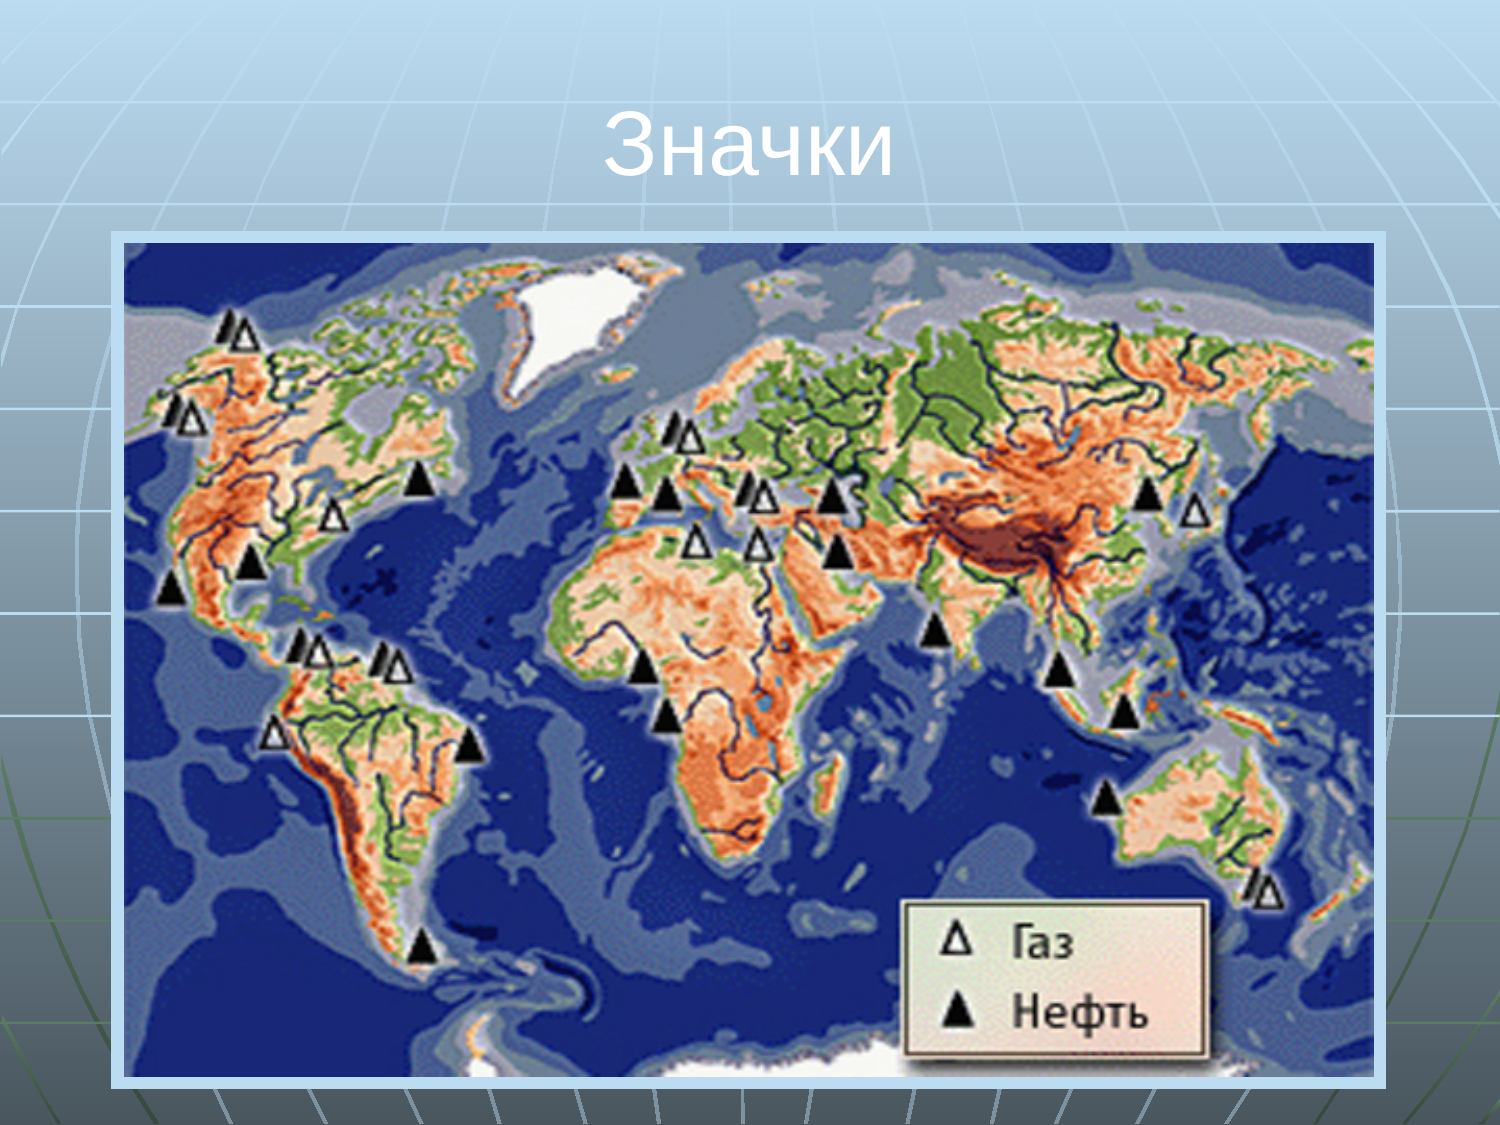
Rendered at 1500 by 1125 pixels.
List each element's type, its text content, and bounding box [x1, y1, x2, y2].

picture [123, 243, 1375, 1078]
title Значки [74, 45, 1426, 233]
